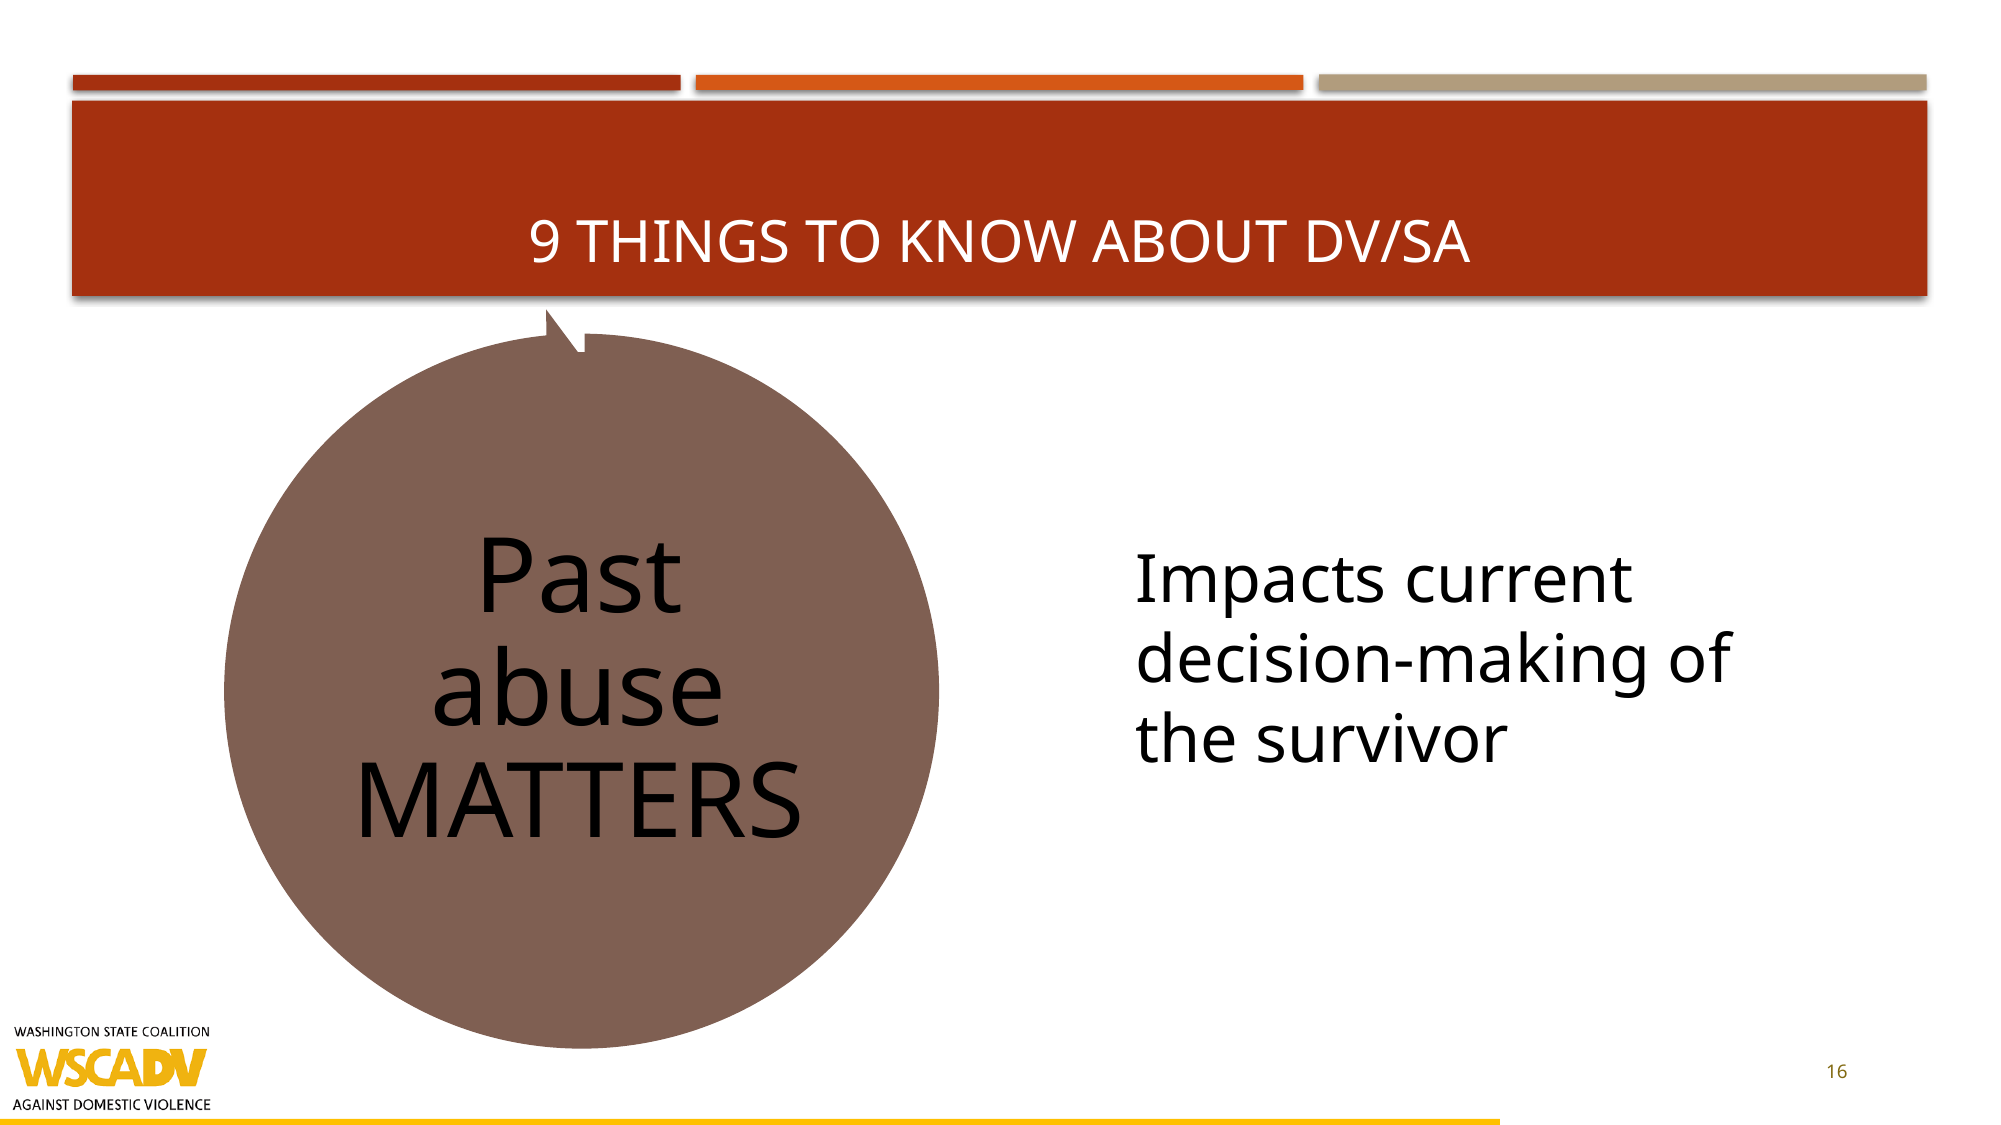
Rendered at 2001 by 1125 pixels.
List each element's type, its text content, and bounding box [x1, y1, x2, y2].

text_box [0, 1009, 1501, 1125]
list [204, 249, 1876, 1063]
title 9 things to know about DV/SA [95, 115, 1905, 282]
slide_number 16 [1505, 1074, 1863, 1103]
